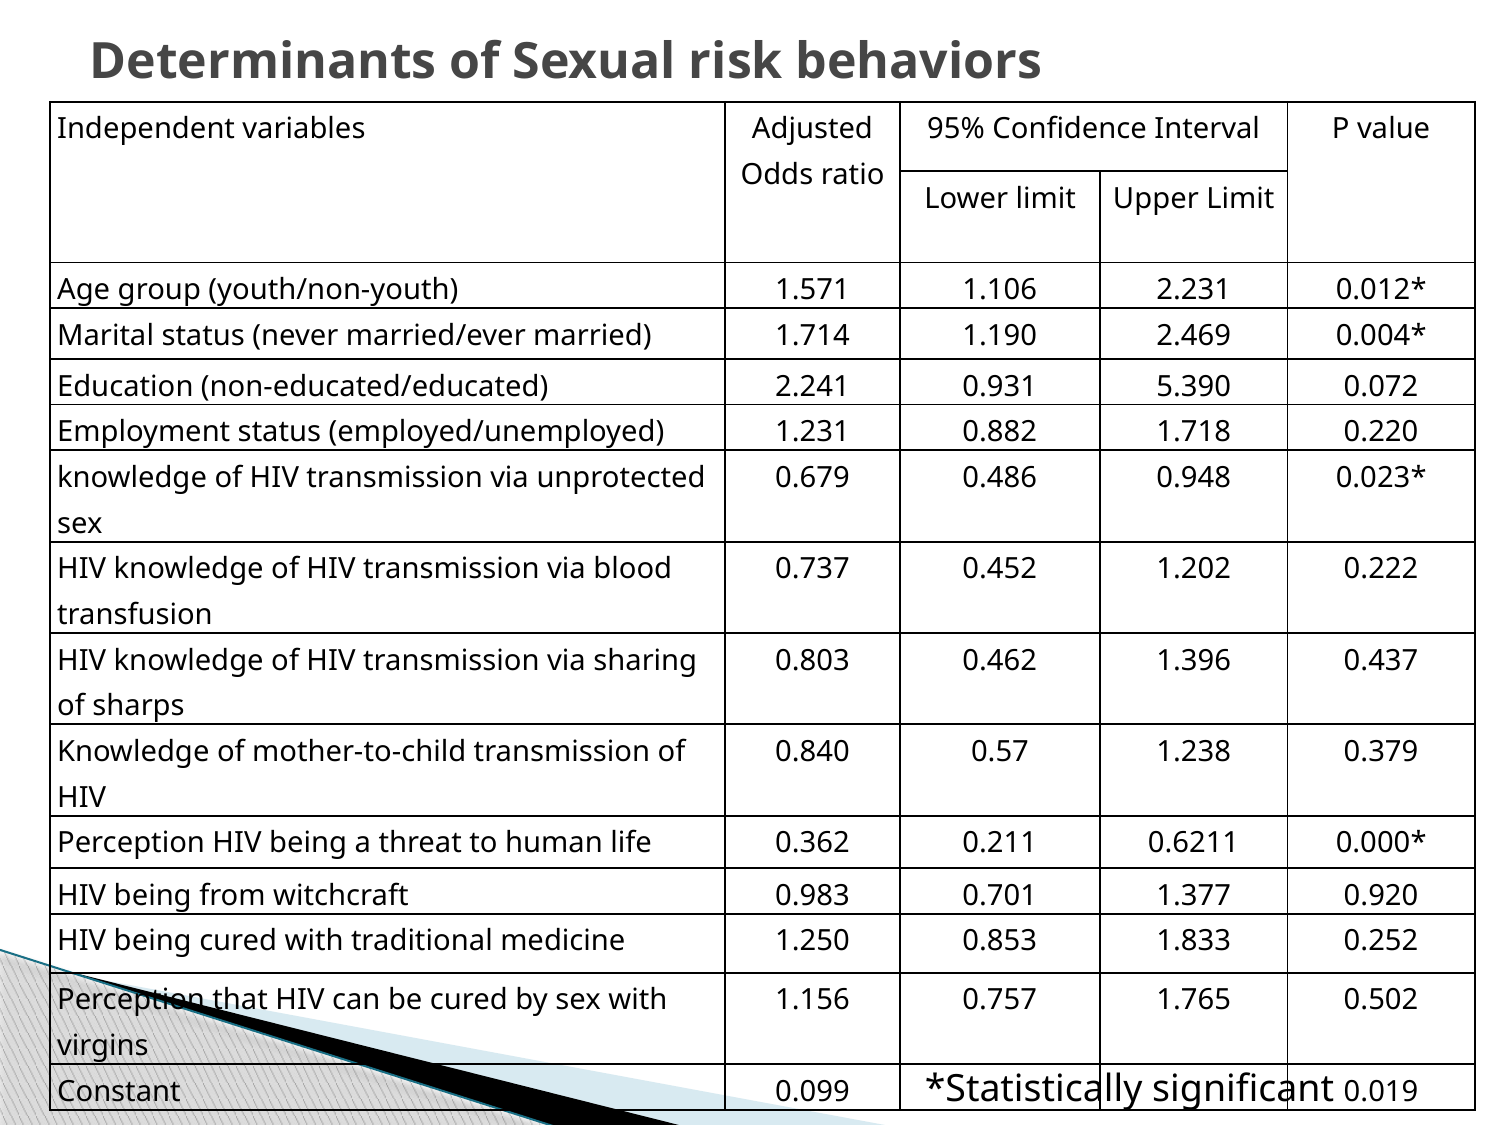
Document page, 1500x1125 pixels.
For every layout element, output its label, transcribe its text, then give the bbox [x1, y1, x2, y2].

table_cell 1.714 [726, 309, 899, 358]
table_cell Perception that HIV can be cured by sex with virgins [51, 974, 724, 1063]
table_cell 1.106 [901, 263, 1099, 307]
table_cell Constant [51, 1065, 724, 1109]
table_cell 0.983 [726, 869, 899, 913]
table_cell 1.377 [1101, 869, 1287, 913]
table_cell Education (non-educated/educated) [51, 360, 724, 404]
table_cell 2.469 [1101, 309, 1287, 358]
table_cell Upper Limit [1101, 172, 1287, 262]
table_cell 1.396 [1101, 634, 1287, 723]
table_cell 1.571 [726, 263, 899, 307]
table_cell 0.803 [726, 634, 899, 723]
table_cell 5.390 [1101, 360, 1287, 404]
table_cell Employment status (employed/unemployed) [51, 405, 724, 449]
table_cell 0.701 [901, 869, 1099, 913]
table_cell [901, 1065, 910, 1109]
table_cell 0.012* [1288, 263, 1474, 307]
table_cell 0.004* [1288, 309, 1474, 358]
title Determinants of Sexual risk behaviors [75, 4, 1425, 113]
table_cell 0.486 [901, 451, 1099, 541]
table_cell 0.379 [1288, 725, 1474, 815]
table_cell 0.57 [901, 725, 1099, 815]
table_cell 0.931 [901, 360, 1099, 404]
table_header Adjusted Odds ratio [726, 113, 899, 262]
table_cell 0.920 [1288, 869, 1474, 913]
table_cell 1.250 [726, 915, 899, 972]
table_header P value [1288, 103, 1474, 262]
table_cell 1.156 [726, 974, 899, 1063]
text_box *Statistically significant [910, 1056, 1350, 1116]
table_cell HIV knowledge of HIV transmission via sharing of sharps [51, 634, 724, 723]
table_cell 0.099 [726, 1065, 899, 1109]
table_cell 1.833 [1101, 915, 1287, 972]
table_cell 0.452 [901, 543, 1099, 632]
table_cell knowledge of HIV transmission via unprotected sex [51, 451, 724, 541]
table_cell 2.241 [726, 360, 899, 404]
table_cell 0.462 [901, 634, 1099, 723]
table_cell Lower limit [901, 172, 1099, 262]
table_cell 1.238 [1101, 725, 1287, 815]
table_header Independent variables [51, 103, 724, 262]
table_cell 0.222 [1288, 543, 1474, 632]
table_cell 0.437 [1288, 634, 1474, 723]
table_cell Marital status (never married/ever married) [51, 309, 724, 358]
table_cell Knowledge of mother-to-child transmission of HIV [51, 725, 724, 815]
table_cell 0.072 [1288, 360, 1474, 404]
table_cell 0.757 [901, 974, 1099, 1063]
table_cell 0.6211 [1101, 817, 1287, 867]
table_cell 2.231 [1101, 263, 1287, 307]
table_cell HIV knowledge of HIV transmission via blood transfusion [51, 543, 724, 632]
table_cell 0.948 [1101, 451, 1287, 541]
table_cell 0.853 [901, 915, 1099, 972]
table_cell 0.882 [901, 405, 1099, 449]
table_cell 1.190 [901, 309, 1099, 358]
table_cell 0.211 [901, 817, 1099, 867]
table_cell 0.840 [726, 725, 899, 815]
table_cell 0.362 [726, 817, 899, 867]
table_cell Age group (youth/non-youth) [51, 263, 724, 307]
table_cell 0.000* [1288, 817, 1474, 867]
table_cell 1.202 [1101, 543, 1287, 632]
table_header 95% Confidence Interval [901, 113, 1287, 170]
table_cell 0.502 [1288, 974, 1474, 1063]
table_cell 1.718 [1101, 405, 1287, 449]
table_cell 0.019 [1350, 1065, 1474, 1109]
table_cell 0.679 [726, 451, 899, 541]
table_cell HIV being from witchcraft [51, 869, 724, 913]
table_cell 0.220 [1288, 405, 1474, 449]
table_cell Perception HIV being a threat to human life [51, 817, 724, 867]
table_cell 0.023* [1288, 451, 1474, 541]
table_cell HIV being cured with traditional medicine [51, 915, 724, 972]
table_cell 1.231 [726, 405, 899, 449]
table_cell 0.737 [726, 543, 899, 632]
table_cell 0.252 [1288, 915, 1474, 972]
table_cell 1.765 [1101, 974, 1287, 1056]
